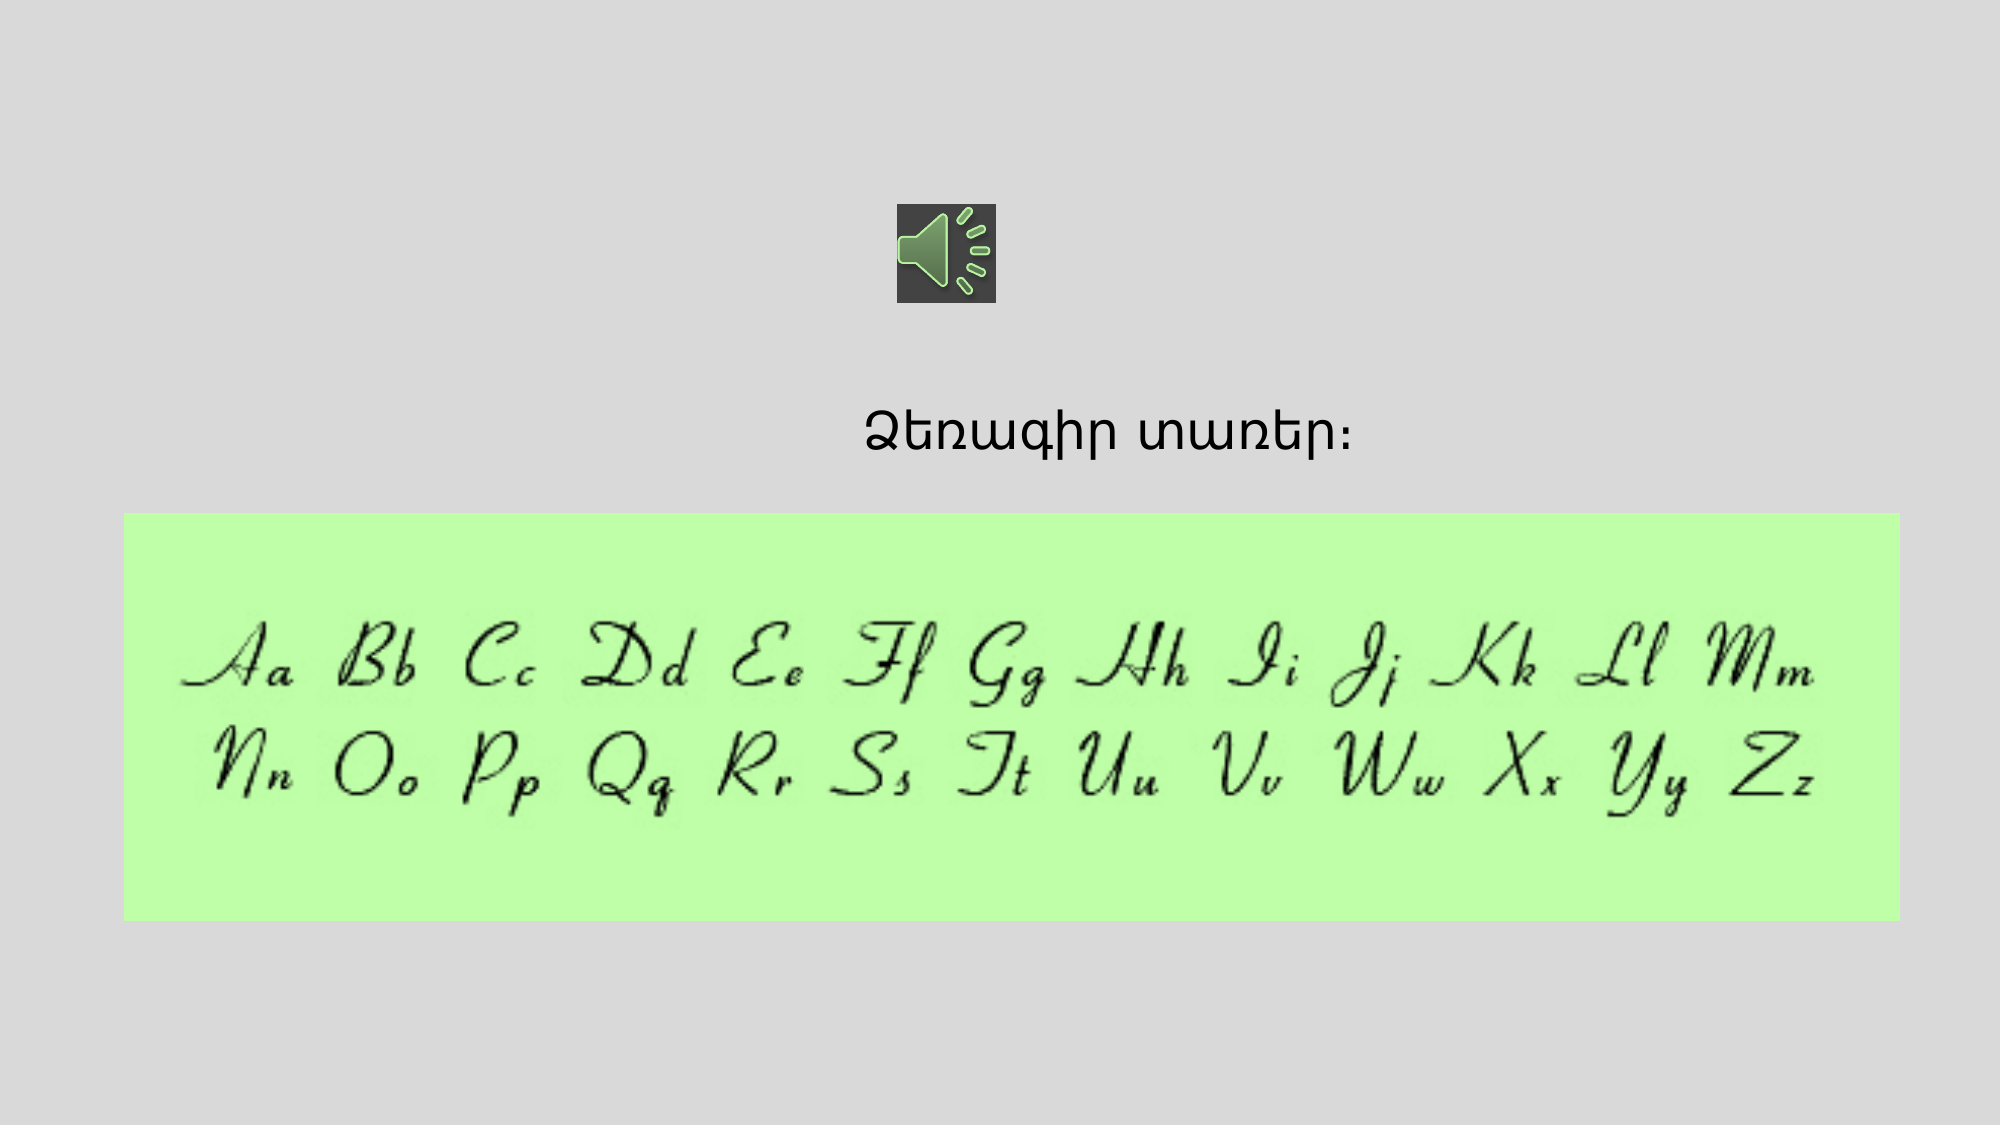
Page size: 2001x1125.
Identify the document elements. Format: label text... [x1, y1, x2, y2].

picture [124, 513, 1900, 921]
title Ձեռագիր տառեր։ [500, 0, 2000, 469]
picture [896, 203, 997, 304]
